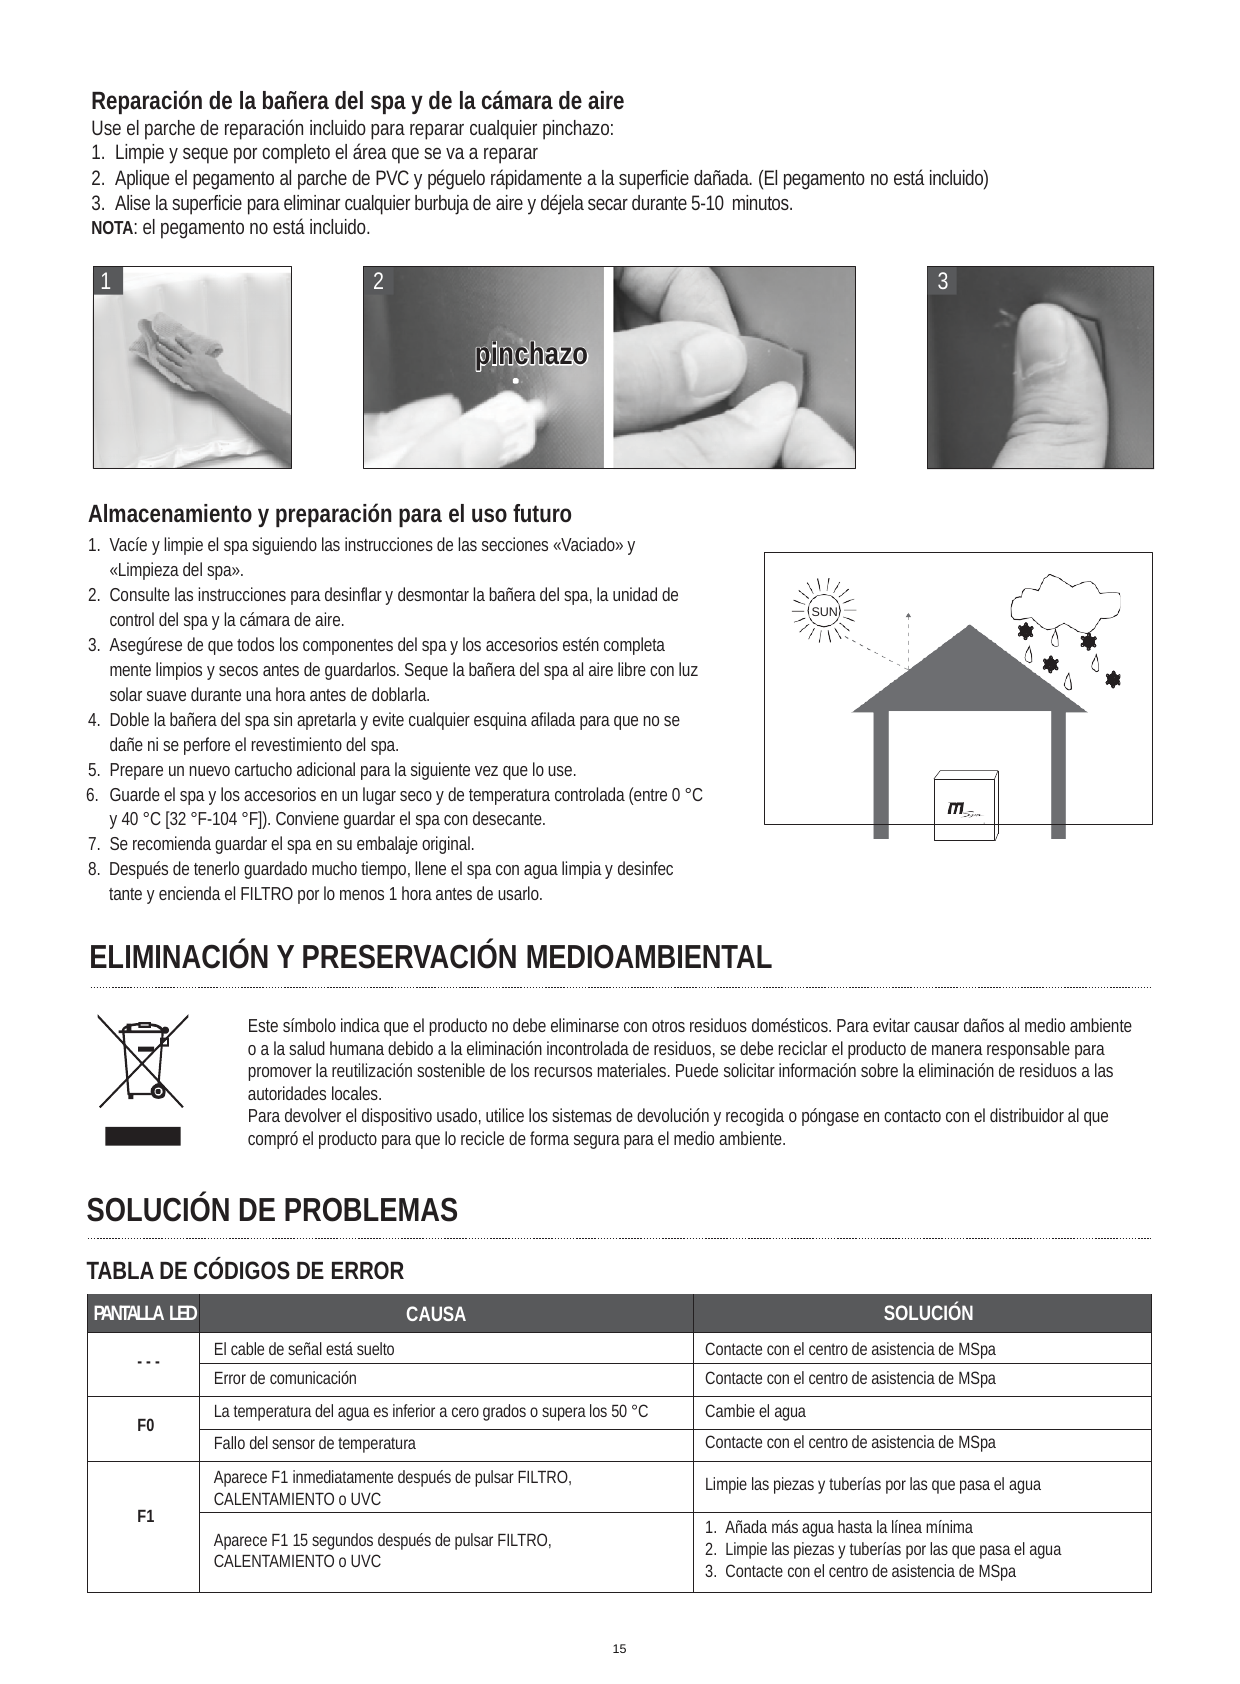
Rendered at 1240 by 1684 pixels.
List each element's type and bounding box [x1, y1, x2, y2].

text_box [87, 933, 783, 976]
text_box [85, 262, 712, 905]
table_cell [694, 1430, 1151, 1461]
table_header [88, 1294, 199, 1332]
text_box [363, 265, 1156, 471]
slide_number [606, 1639, 634, 1684]
table_cell [200, 1397, 693, 1429]
table_cell [694, 1397, 1151, 1429]
text_box [245, 1011, 1150, 1150]
table_header [694, 1294, 1151, 1332]
table_cell [200, 1430, 693, 1461]
table_cell [200, 1513, 693, 1592]
table_cell [200, 1364, 693, 1396]
table_cell [694, 1364, 1151, 1396]
table_cell [694, 1462, 1151, 1512]
table_header [200, 1294, 693, 1332]
text_box [105, 1126, 181, 1146]
table_cell [88, 1397, 199, 1461]
table_cell [694, 1513, 1151, 1592]
table_cell [88, 1462, 199, 1592]
table_cell [200, 1333, 693, 1363]
table_cell [694, 1333, 1151, 1363]
text_box [97, 1013, 189, 1109]
text_box [89, 82, 995, 239]
text_box [84, 1185, 1152, 1284]
table_cell [200, 1462, 693, 1512]
text_box [764, 552, 1153, 842]
table_cell [88, 1333, 199, 1396]
